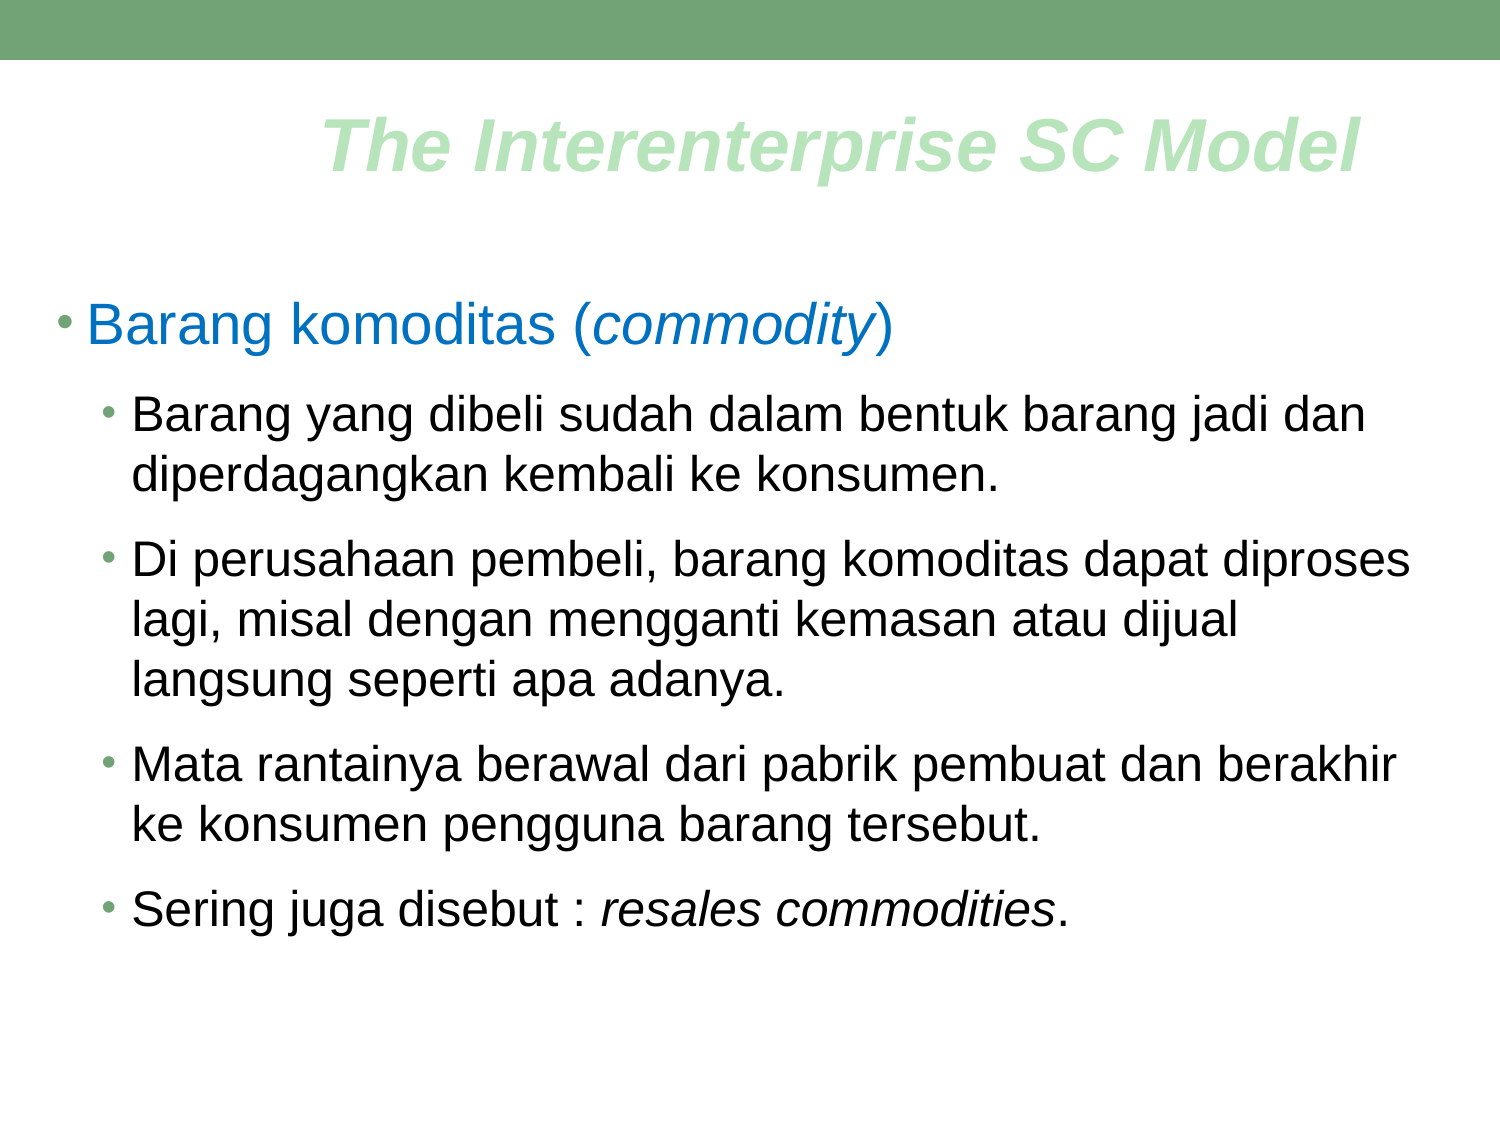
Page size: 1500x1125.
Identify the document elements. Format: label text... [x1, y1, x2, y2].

list Barang komoditas (commodity) Barang yang dibeli sudah dalam bentuk barang jadi dan diperdagangkan kembali ke konsumen. Di perusahaan pembeli, barang komoditas dapat diproses lagi, misal dengan mengganti kemasan atau dijual langsung seperti apa adanya. Mata rantainya berawal dari pabrik pembuat dan berakhir ke konsumen pengguna barang tersebut. Sering juga disebut : resales commodities. [41, 278, 1447, 1083]
text_box The Interenterprise SC Model [29, 42, 1377, 240]
